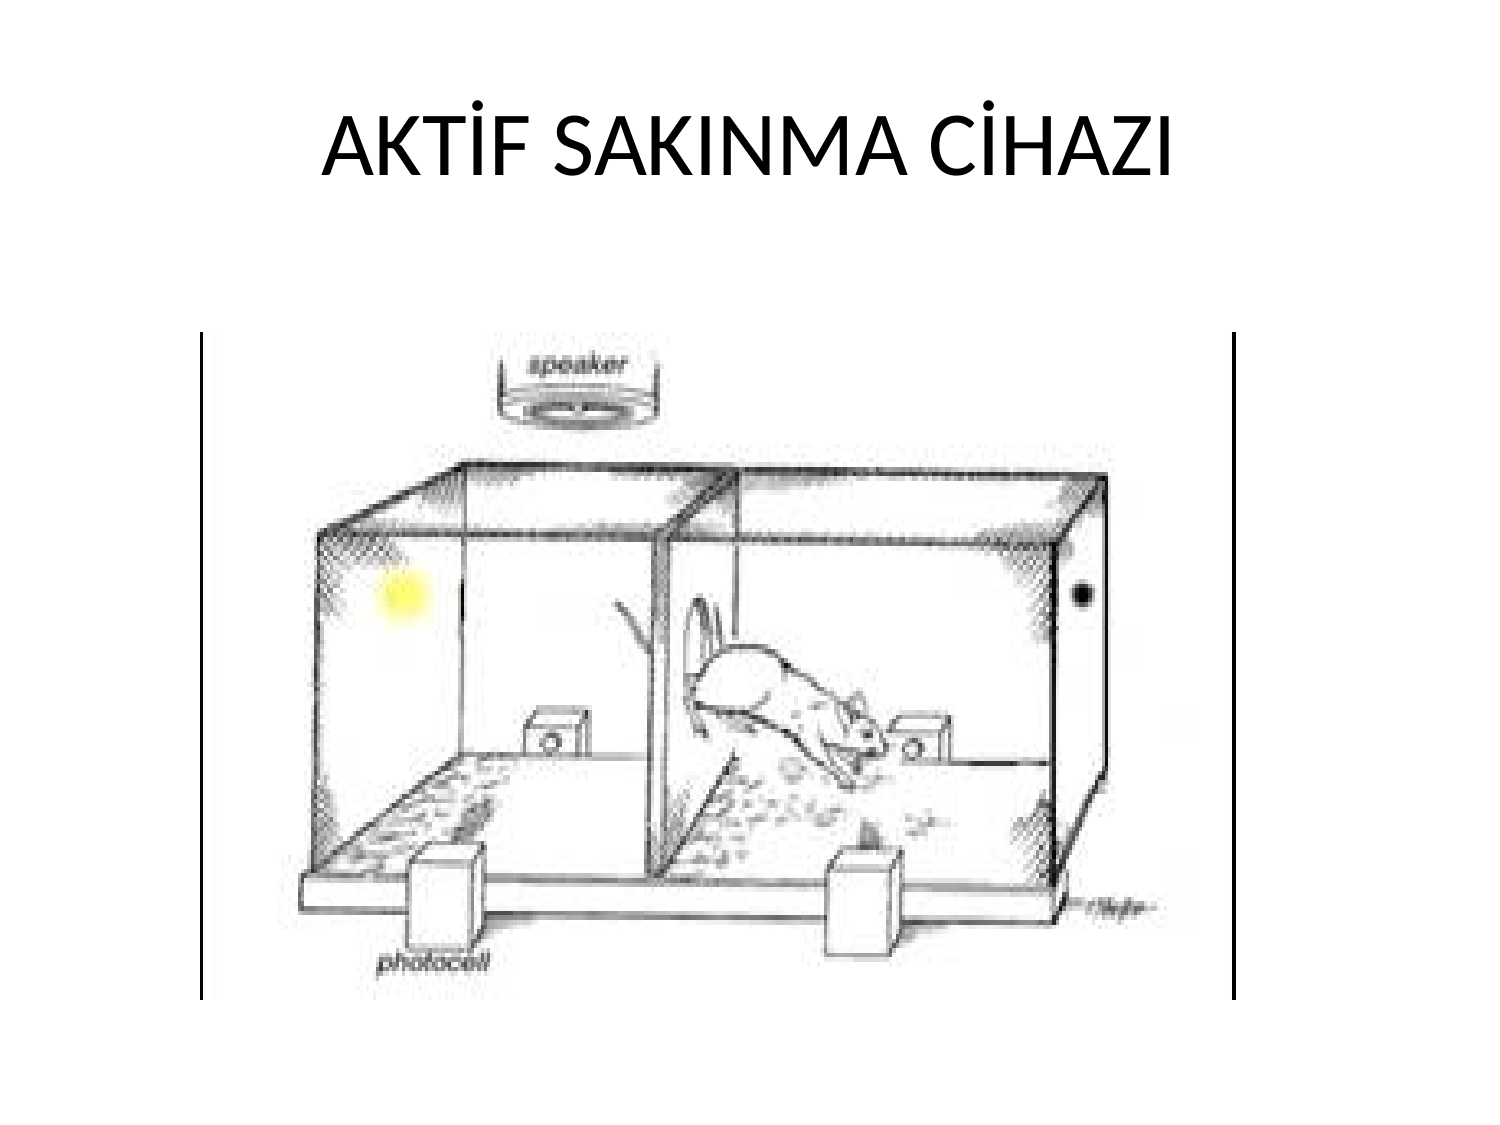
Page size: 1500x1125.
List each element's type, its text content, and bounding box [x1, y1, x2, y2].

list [199, 332, 1236, 1001]
title AKTİF SAKINMA CİHAZI [75, 45, 1425, 233]
